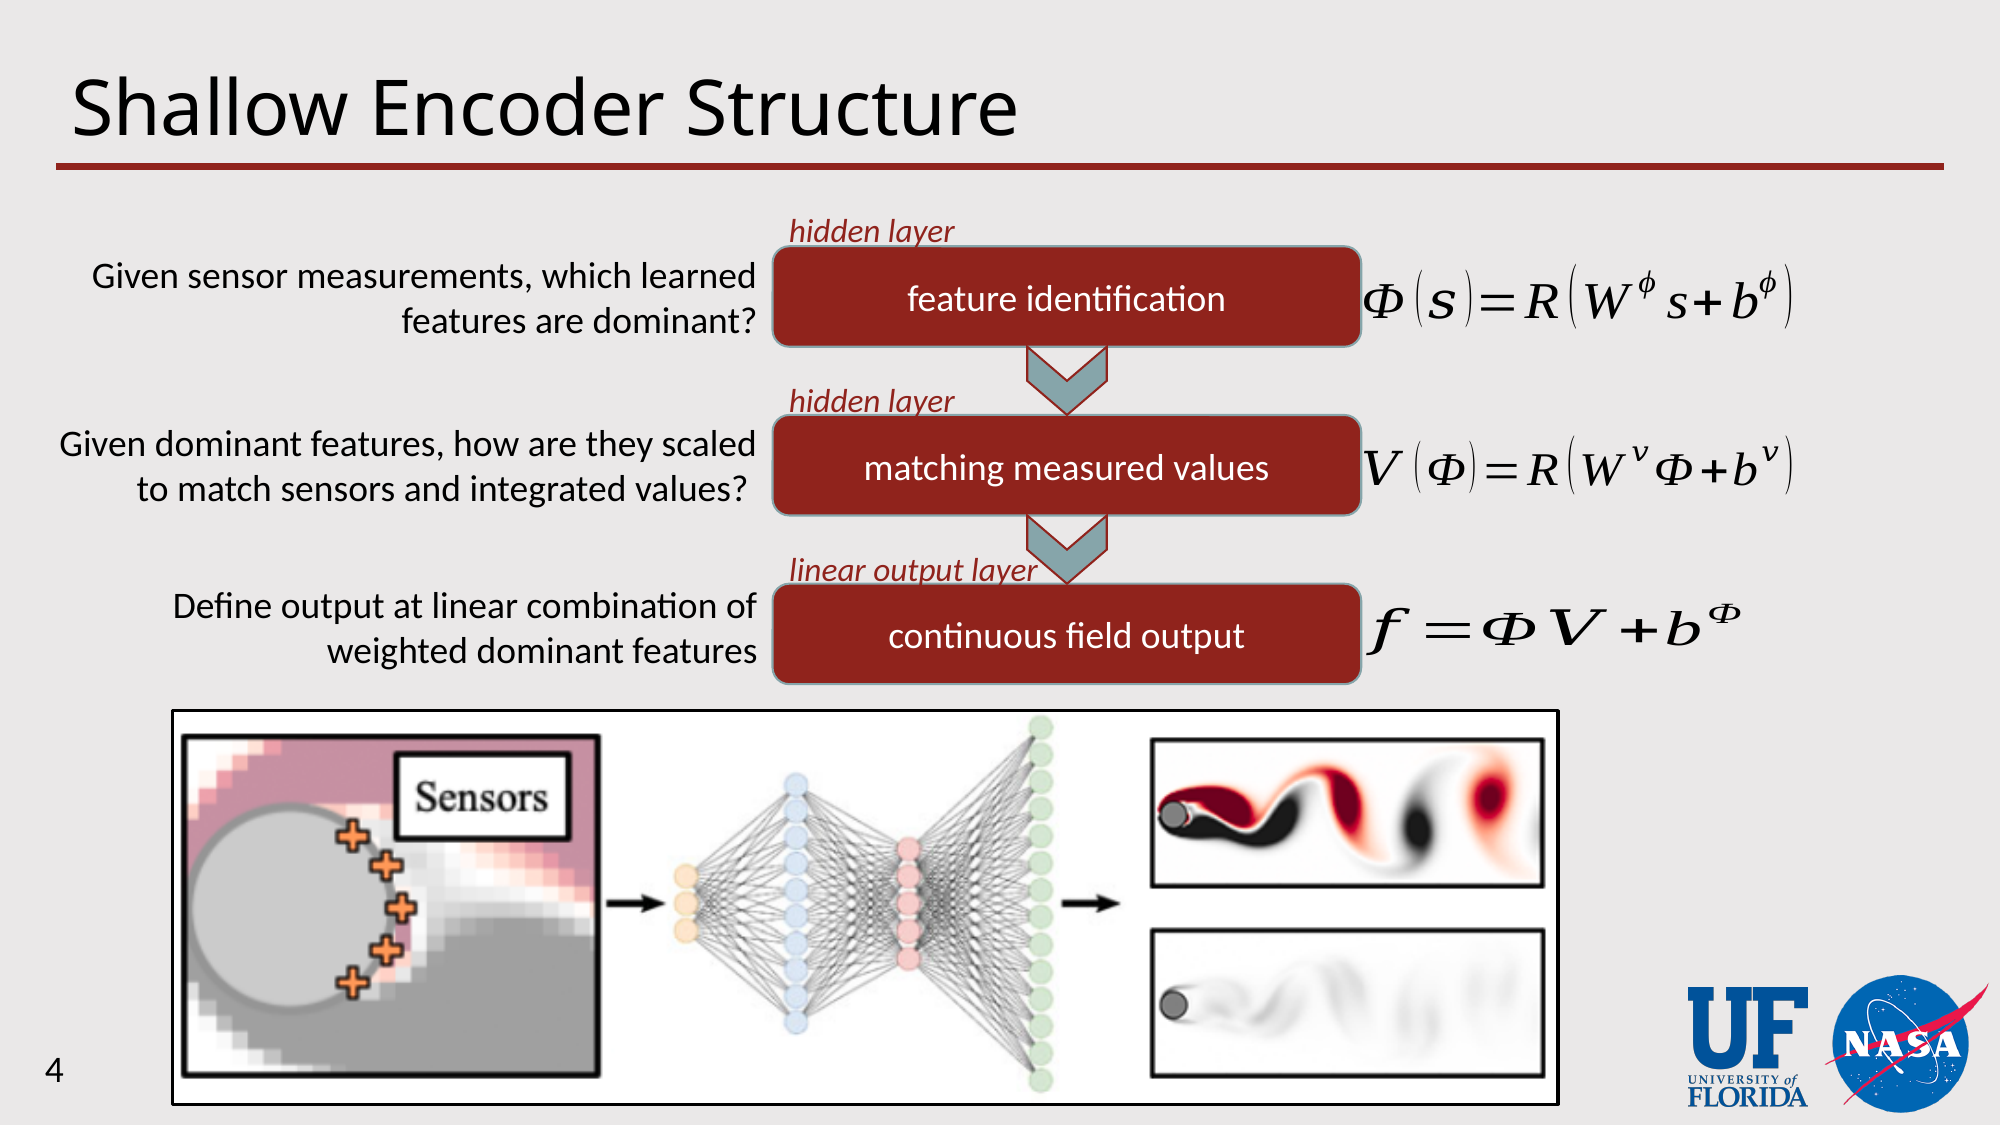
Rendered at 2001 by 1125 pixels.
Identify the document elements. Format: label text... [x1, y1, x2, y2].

picture [1688, 967, 1992, 1118]
text_box feature identification [773, 245, 1363, 348]
text_box continuous field output [773, 582, 1363, 686]
text_box [1026, 513, 1108, 586]
text_box [1026, 344, 1108, 417]
text_box Given sensor measurements, which learned features are dominant? [56, 243, 773, 349]
text_box hidden layer [774, 201, 971, 257]
text_box matching measured values [773, 413, 1363, 517]
slide_number 4 [29, 1042, 137, 1103]
text_box Given dominant features, how are they scaled to match sensors and integrated values? [29, 411, 773, 517]
picture [174, 712, 1557, 1103]
text_box Define output at linear combination of weighted dominant features [56, 573, 773, 679]
text_box linear output layer [774, 540, 1054, 596]
text_box hidden layer [774, 371, 971, 426]
title Shallow Encoder Structure [56, 59, 1944, 162]
